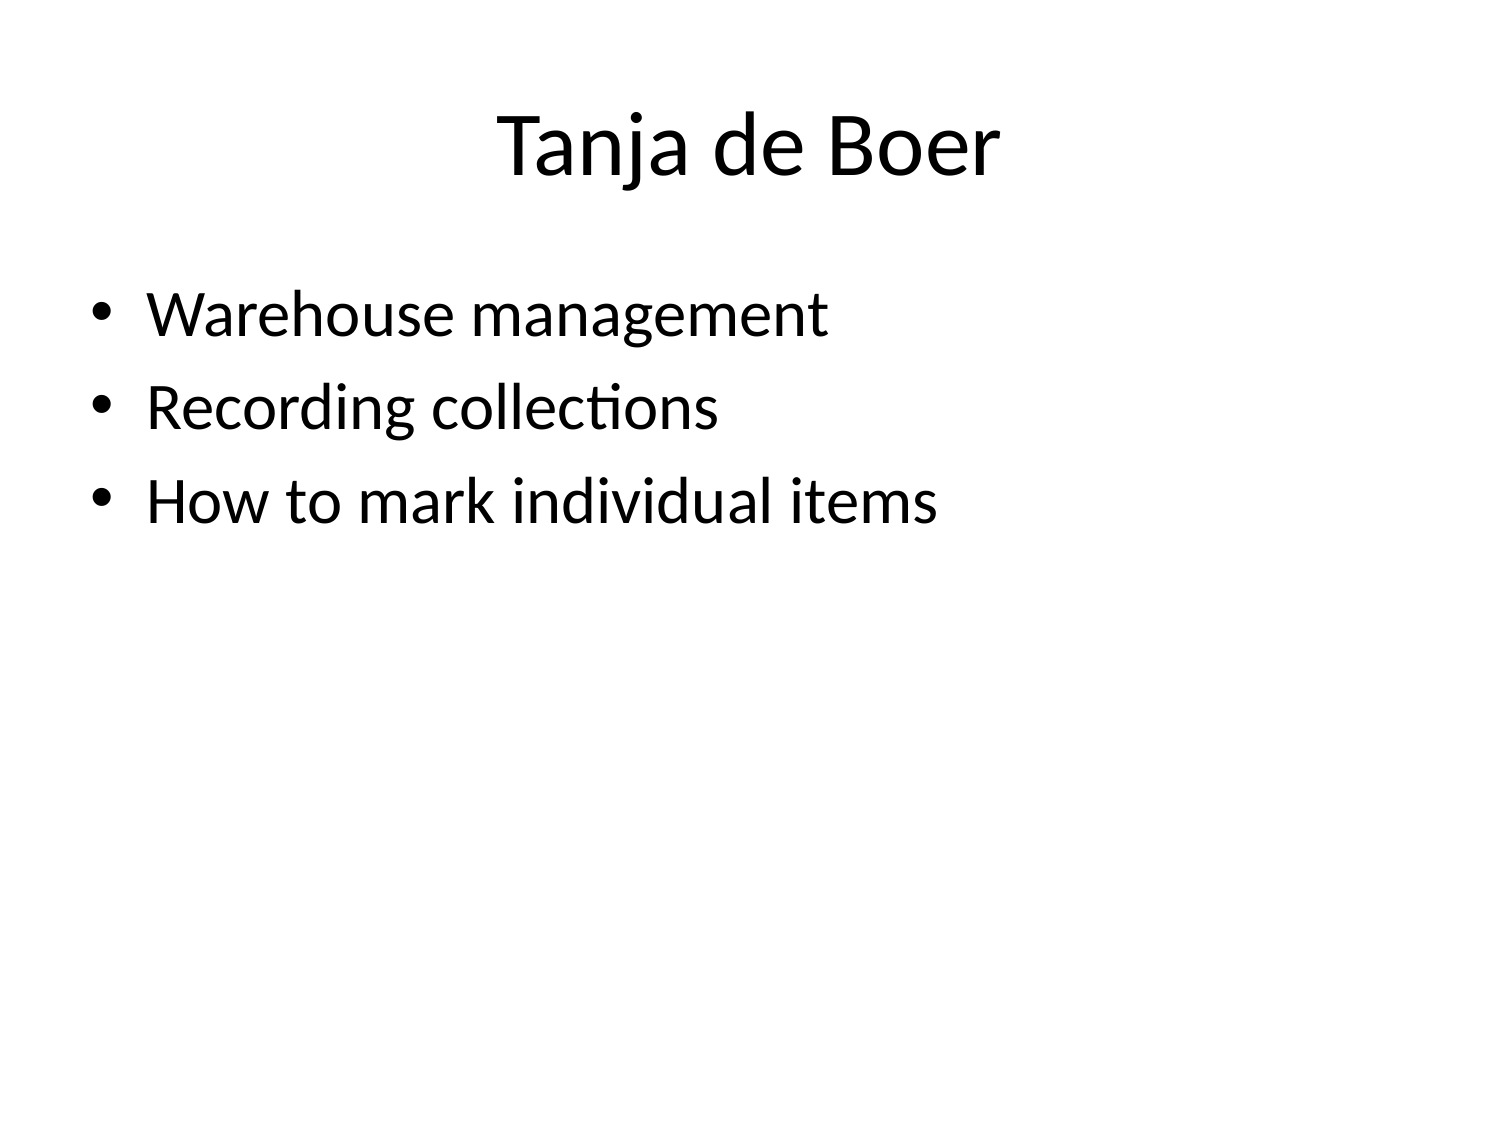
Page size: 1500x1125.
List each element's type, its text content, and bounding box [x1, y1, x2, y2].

title Tanja de Boer [75, 45, 1425, 233]
list Warehouse management Recording collections How to mark individual items [75, 262, 1425, 1005]
